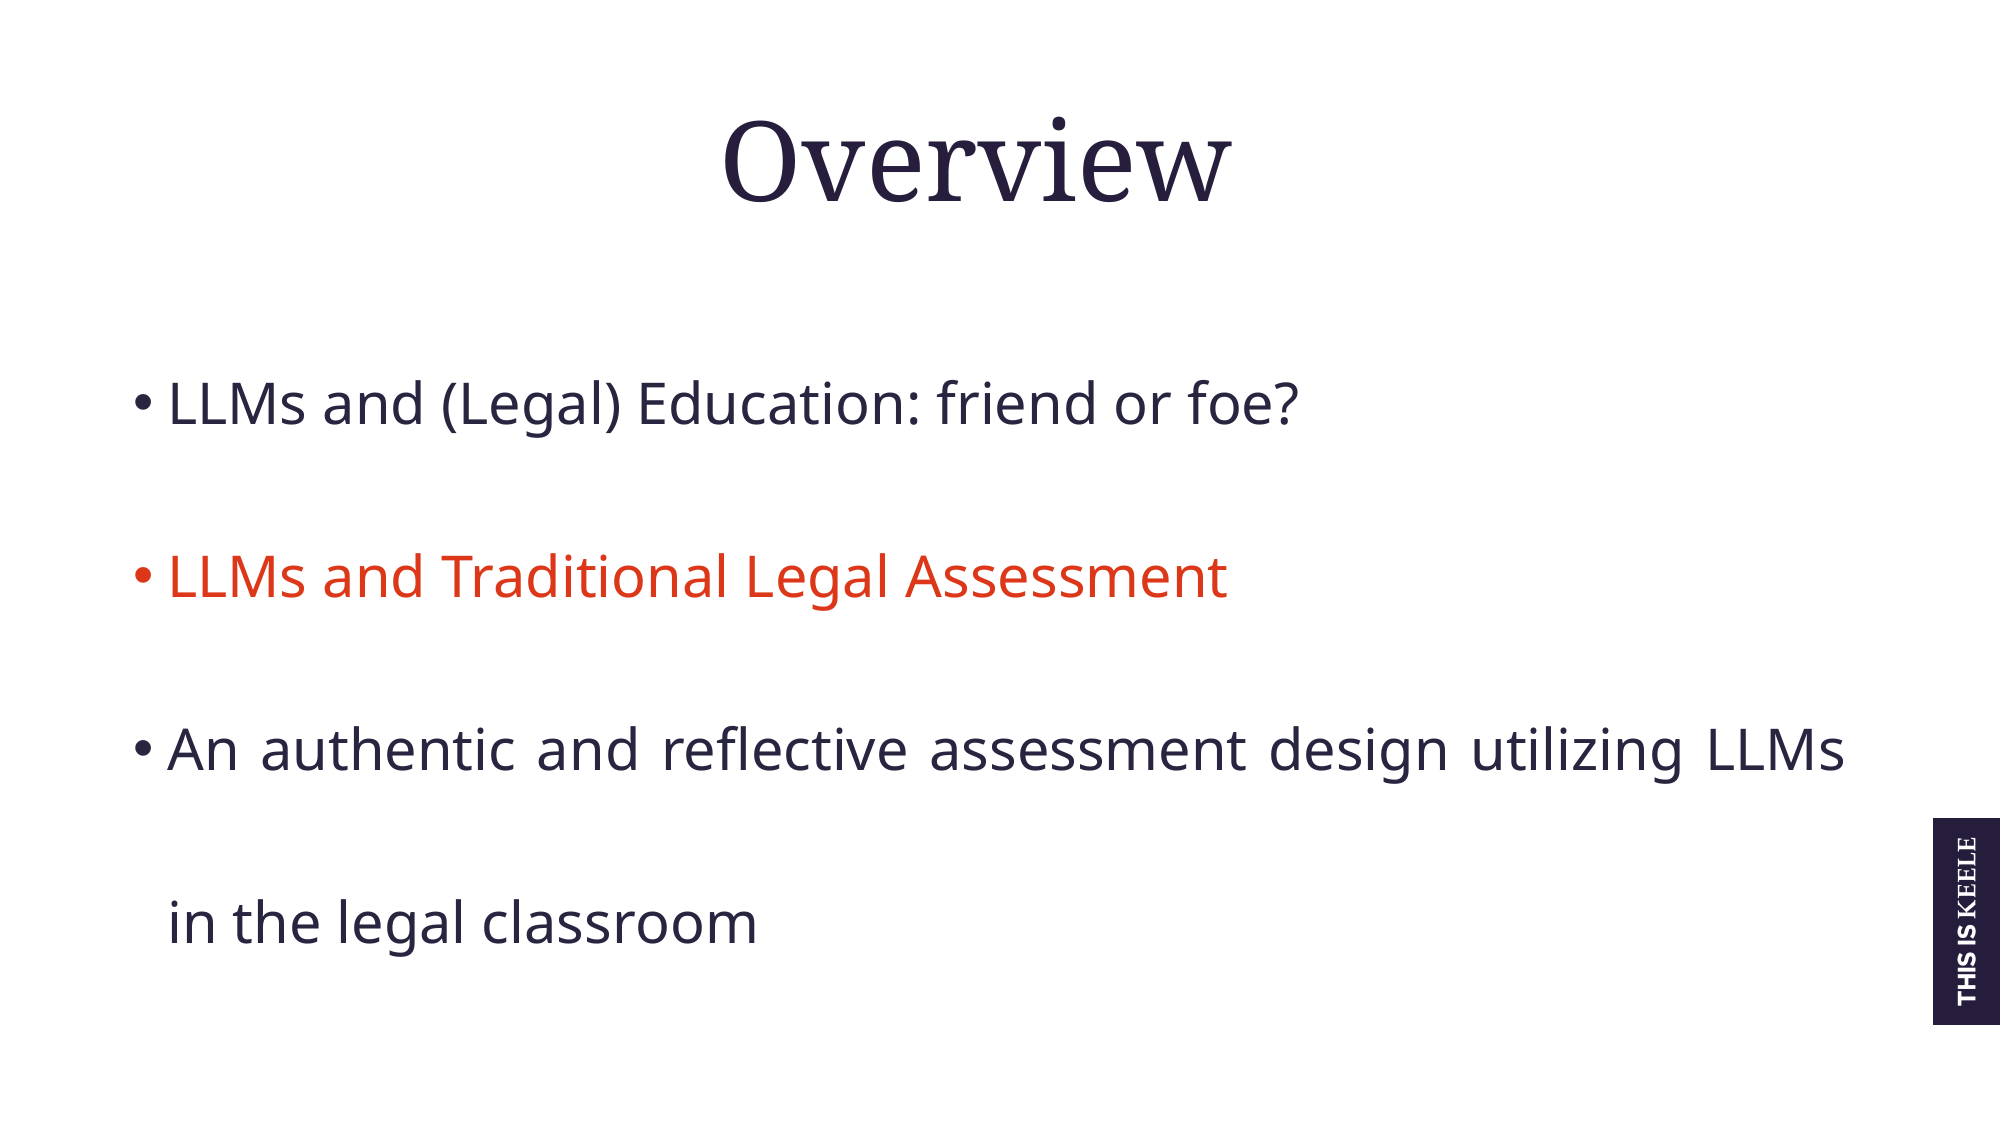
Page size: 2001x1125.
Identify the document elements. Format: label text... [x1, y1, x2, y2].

list LLMs and (Legal) Education: friend or foe? LLMs and Traditional Legal Assessment An authentic and reflective assessment design utilizing LLMs in the legal classroom [118, 255, 1864, 964]
picture [1933, 818, 2000, 1025]
list Overview [119, 105, 1863, 223]
